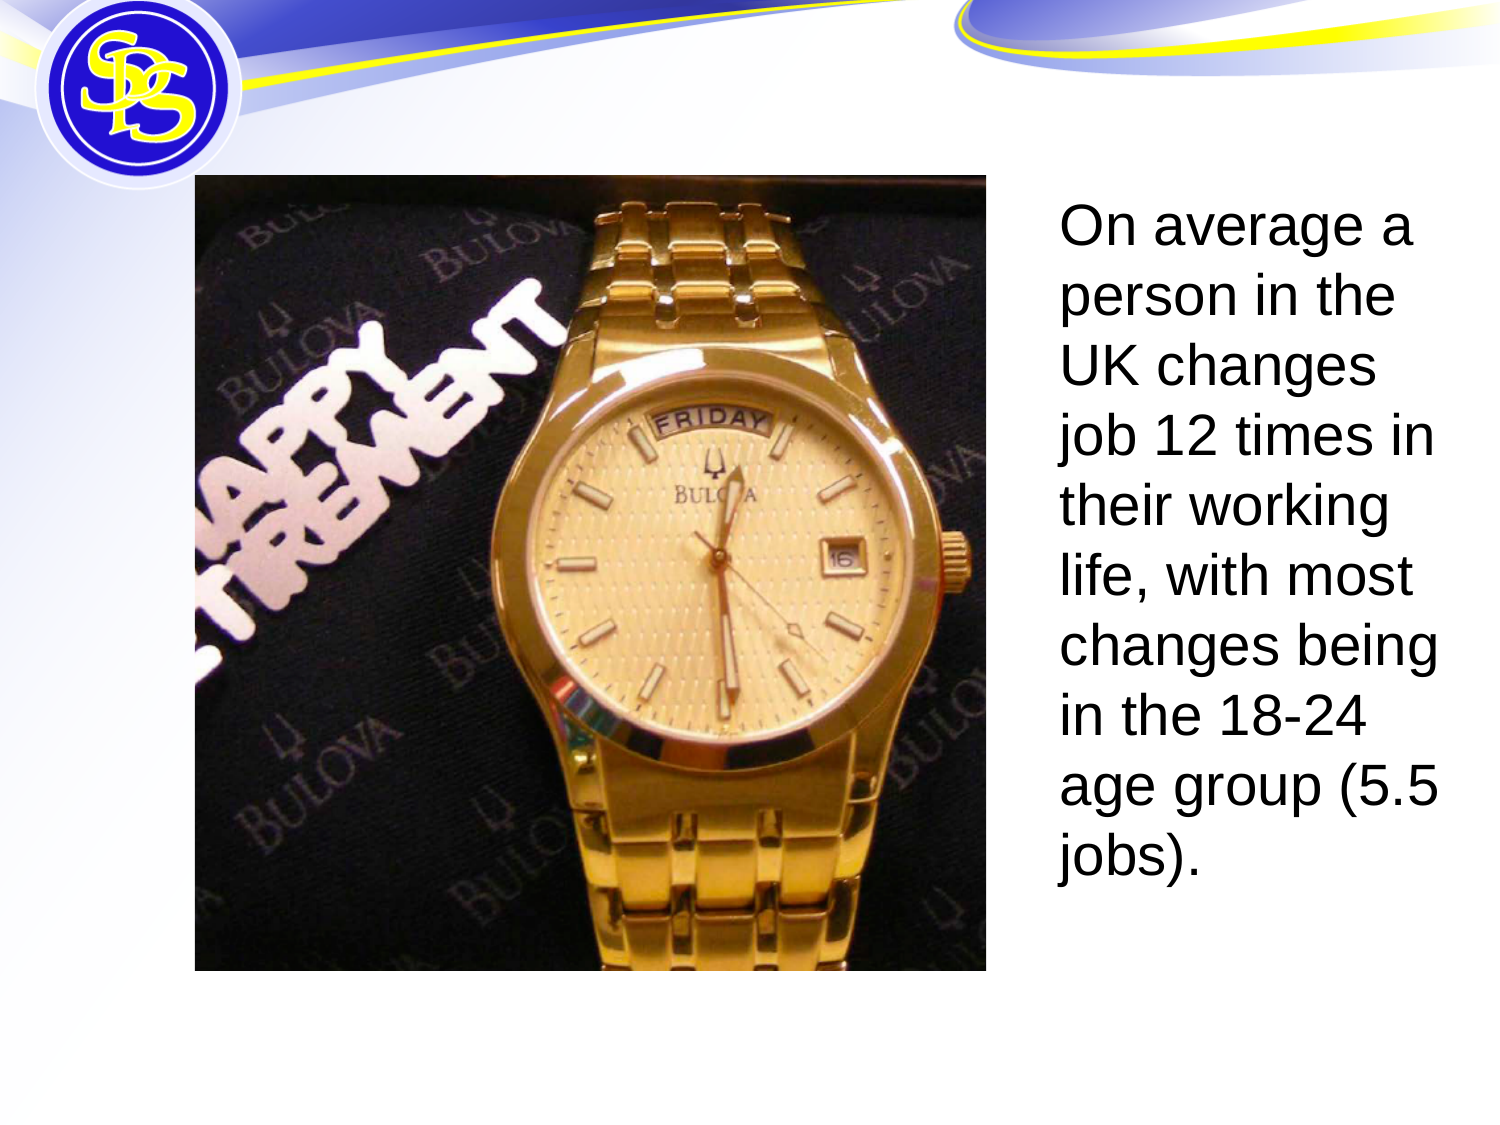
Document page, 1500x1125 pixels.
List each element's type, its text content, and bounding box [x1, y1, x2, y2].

picture [0, 0, 1500, 1125]
text_box On average a person in the UK changes job 12 times in their working life, with most changes being in the 18-24 age group (5.5 jobs). [1045, 179, 1471, 895]
